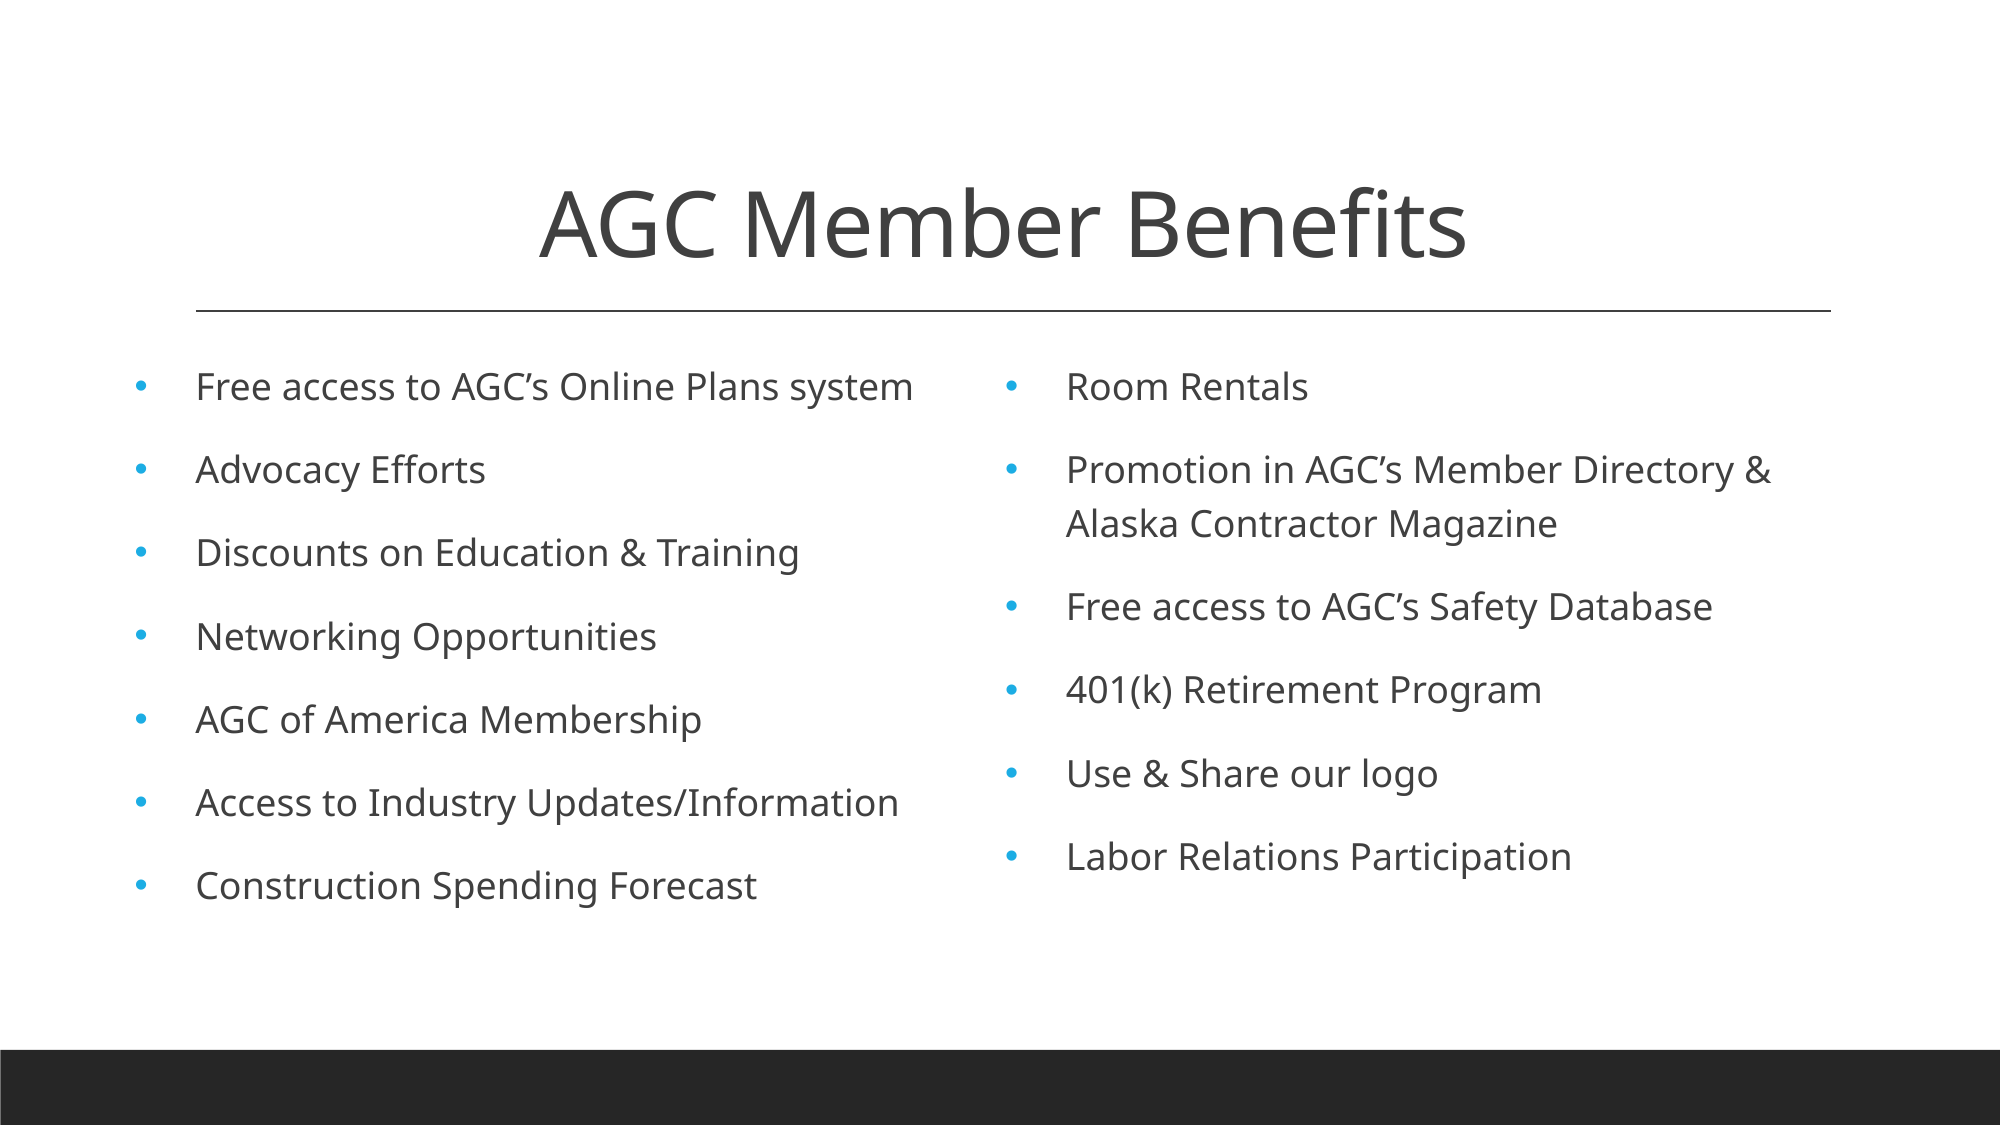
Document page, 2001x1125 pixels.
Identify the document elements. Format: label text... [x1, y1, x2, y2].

title AGC Member Benefits [180, 47, 1830, 285]
list Free access to AGC’s Online Plans system Advocacy Efforts Discounts on Education & Training Networking Opportunities AGC of America Membership Access to Industry Updates/Information Construction Spending Forecast Room Rentals Promotion in AGC’s Member Directory & Alaska Contractor Magazine Free access to AGC’s Safety Database 401(k) Retirement Program Use & Share our logo Labor Relations Participation [134, 346, 1876, 962]
